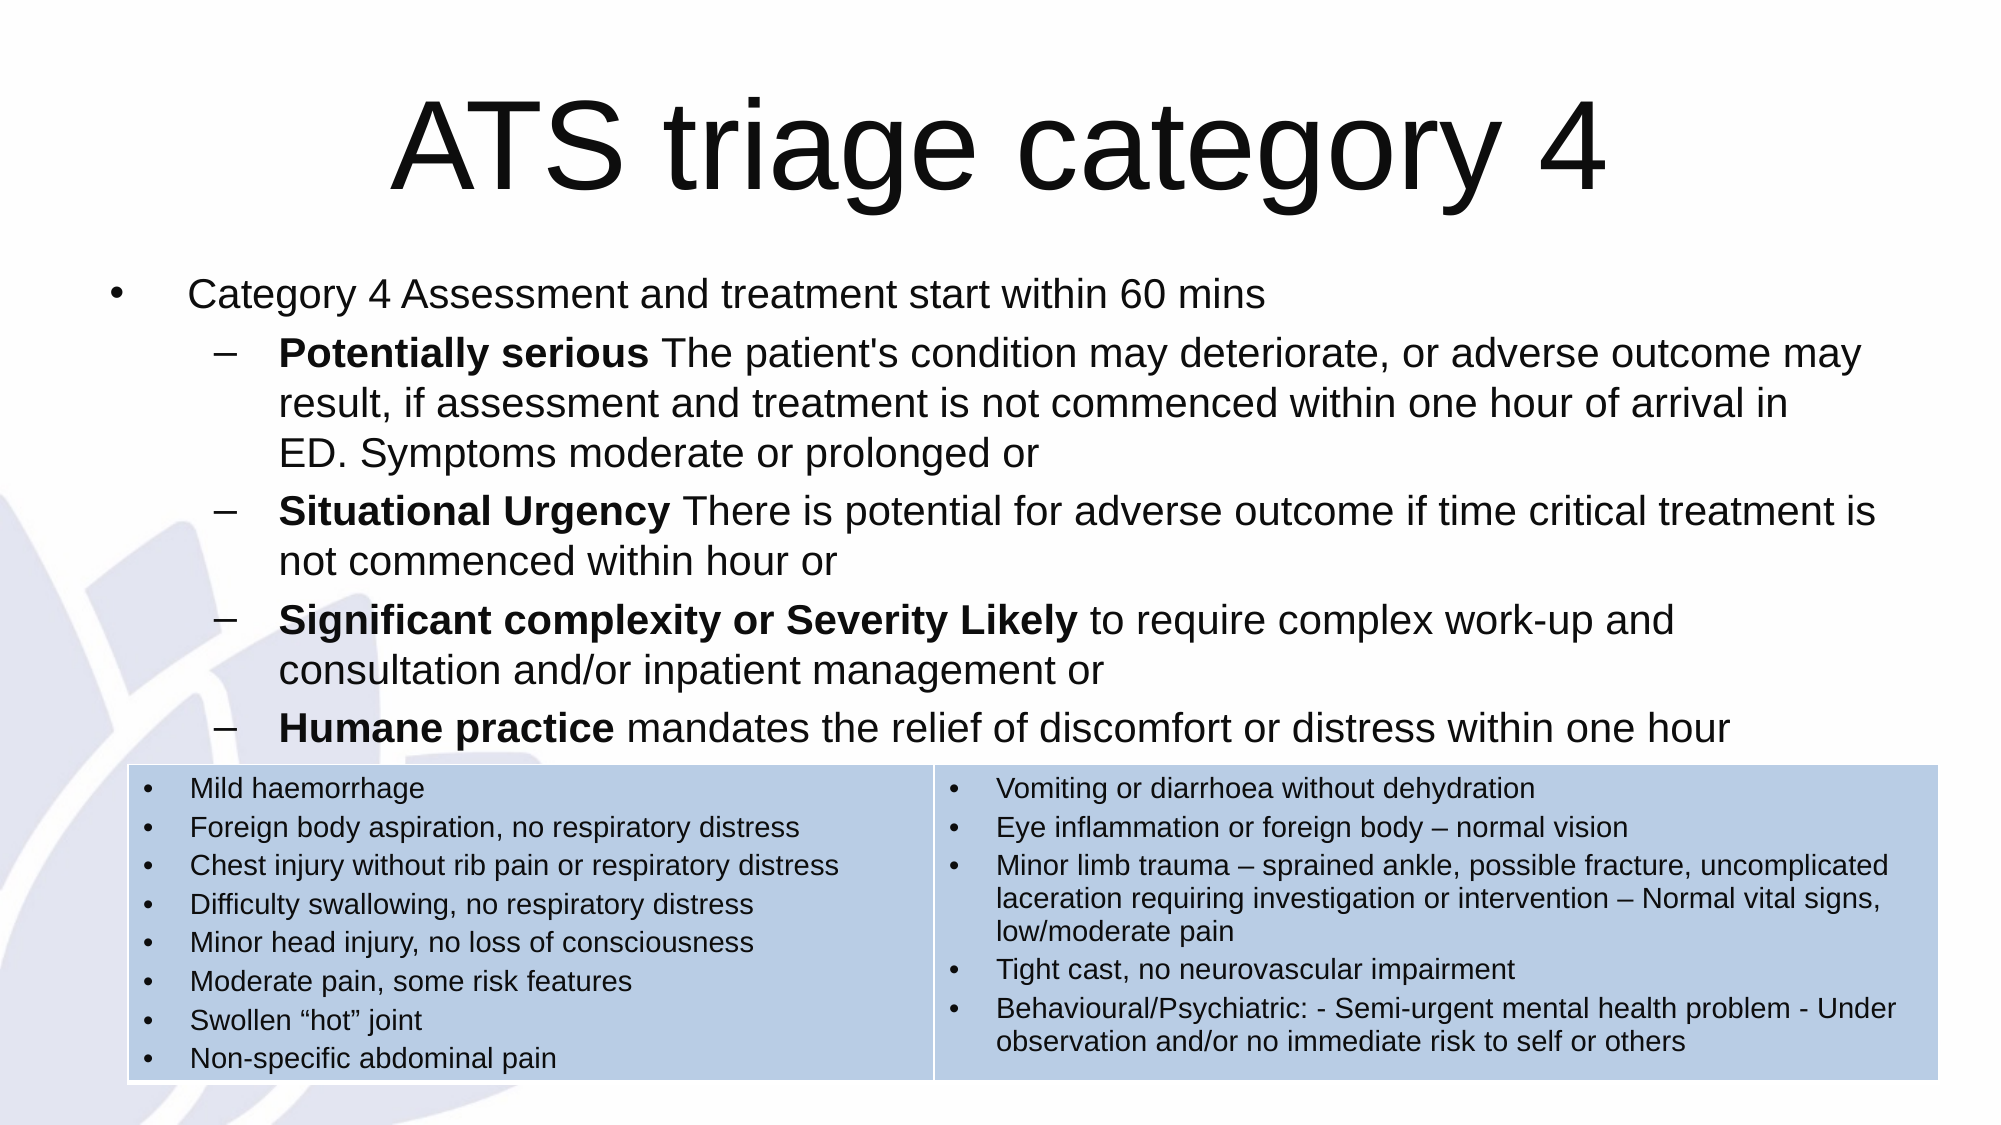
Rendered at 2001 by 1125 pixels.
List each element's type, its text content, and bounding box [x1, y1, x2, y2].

list Category 4 Assessment and treatment start within 60 mins Potentially serious The patient's condition may deteriorate, or adverse outcome may result, if assessment and treatment is not commenced within one hour of arrival in ED. Symptoms moderate or prolonged or Situational Urgency There is potential for adverse outcome if time critical treatment is not commenced within hour or Significant complexity or Severity Likely to require complex work-up and consultation and/or inpatient management or Humane practice mandates the relief of discomfort or distress within one hour [99, 262, 1901, 1005]
title ATS triage category 4 [99, 45, 1901, 233]
table_header Mild haemorrhage Foreign body aspiration, no respiratory distress Chest injury without rib pain or respiratory distress Difficulty swallowing, no respiratory distress Minor head injury, no loss of consciousness Moderate pain, some risk features Swollen “hot” joint Non-specific abdominal pain [129, 765, 933, 1080]
picture [0, 0, 2000, 1125]
table_header Vomiting or diarrhoea without dehydration Eye inflammation or foreign body – normal vision Minor limb trauma – sprained ankle, possible fracture, uncomplicated laceration requiring investigation or intervention – Normal vital signs, low/moderate pain Tight cast, no neurovascular impairment Behavioural/Psychiatric: - Semi-urgent mental health problem - Under observation and/or no immediate risk to self or others [935, 765, 1938, 1080]
